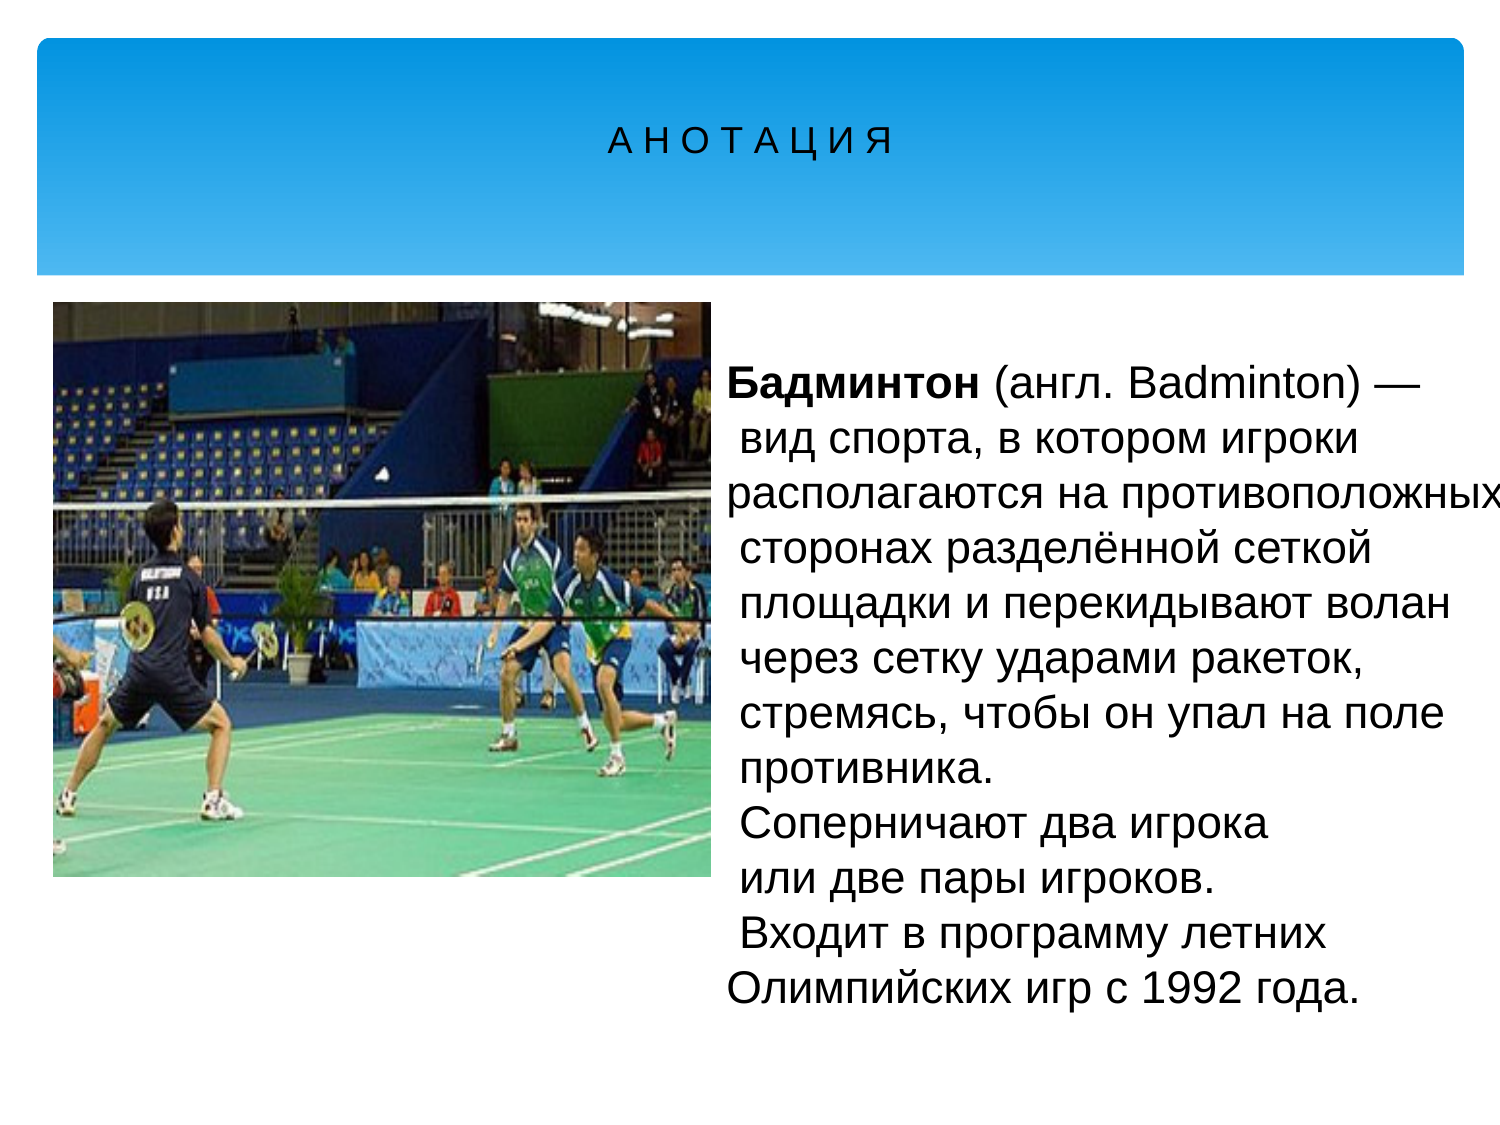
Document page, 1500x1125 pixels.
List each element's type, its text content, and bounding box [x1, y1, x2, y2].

text_box А Н О Т А Ц И Я [75, 44, 1425, 233]
text_box Бадминтон (англ. Badminton) — вид спорта, в котором игроки располагаются на противоположных сторонах разделённой сеткой площадки и перекидывают волан через сетку ударами ракеток, стремясь, чтобы он упал на поле противника. Соперничают два игрока или две пары игроков. Входит в программу летних Олимпийских игр с 1992 года. [726, 263, 1500, 1059]
picture [52, 301, 711, 877]
